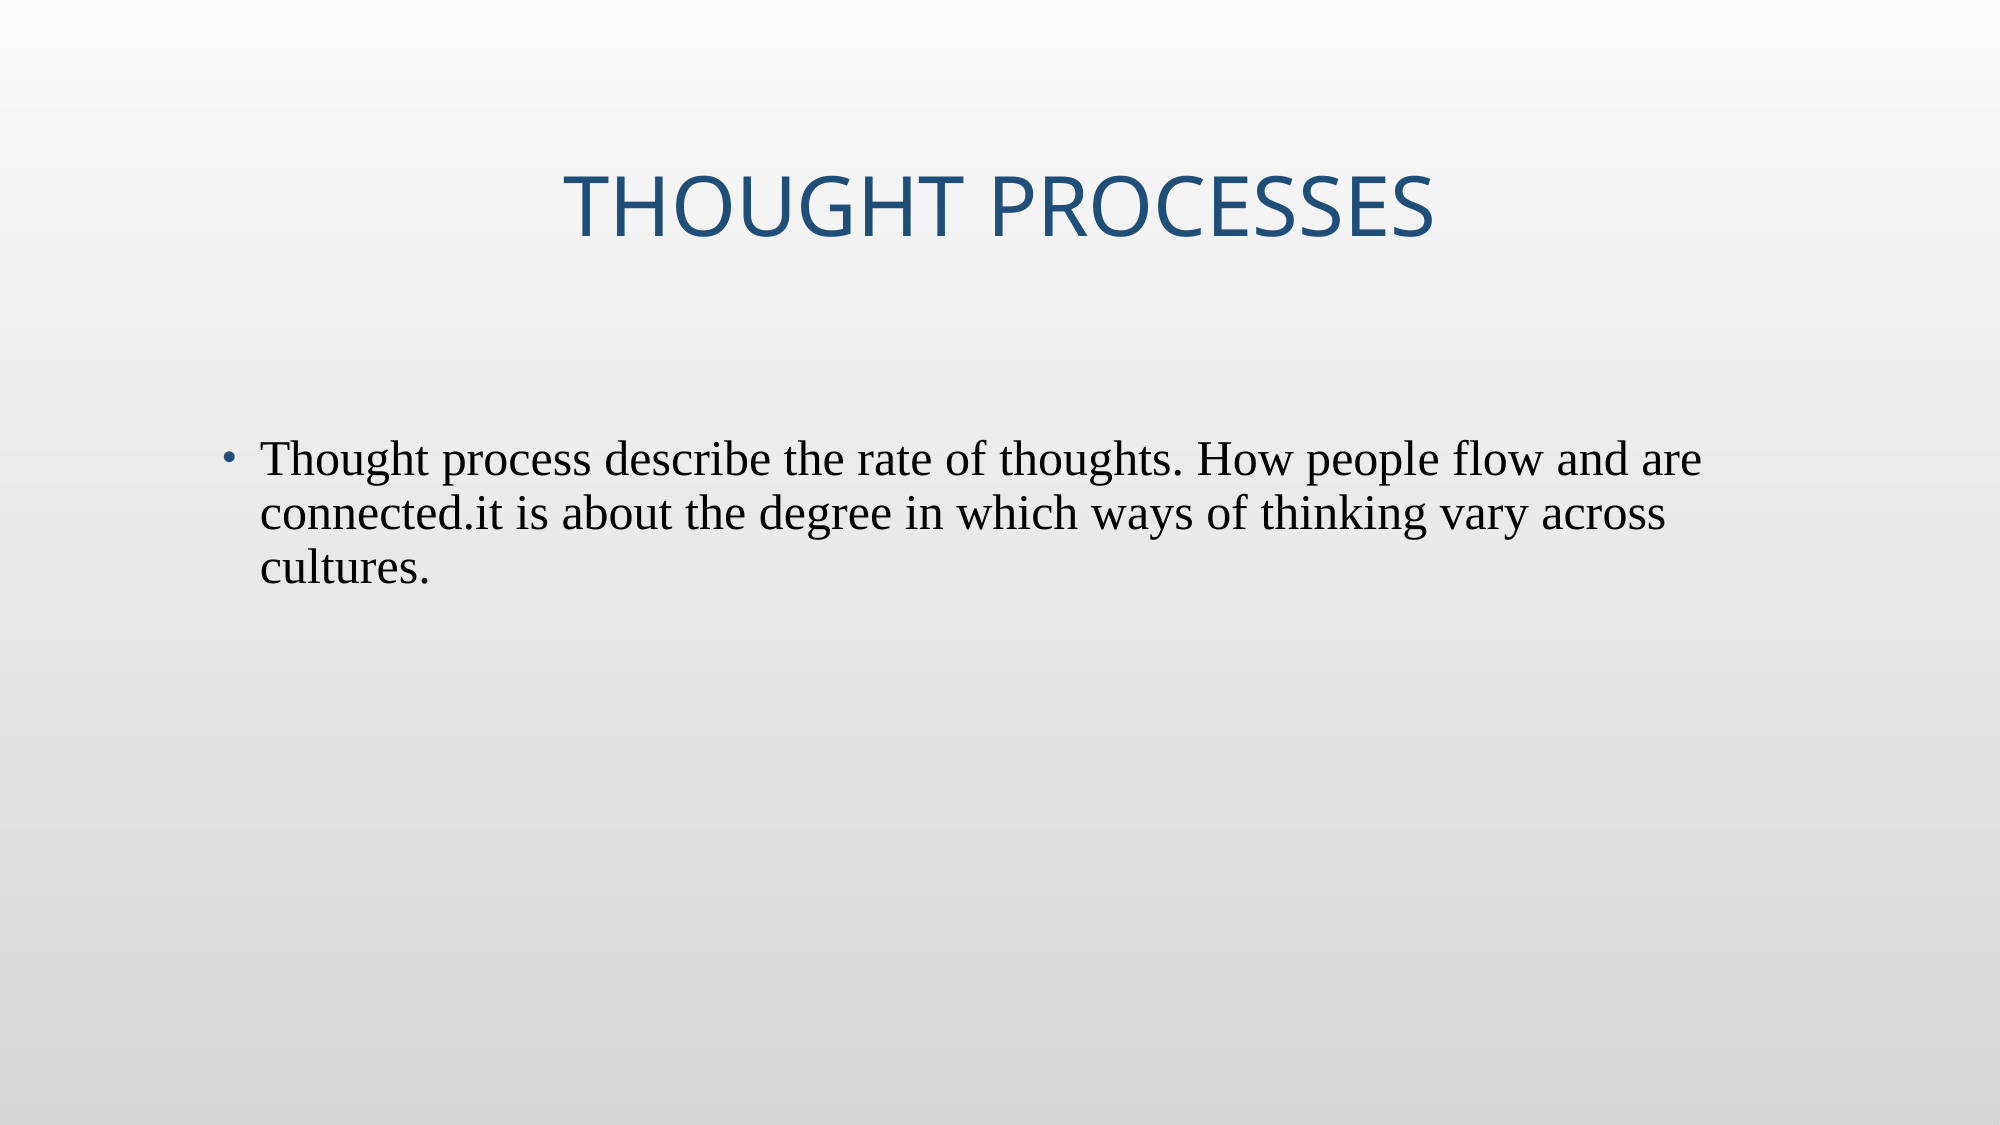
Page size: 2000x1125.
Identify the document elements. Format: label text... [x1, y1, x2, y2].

list Thought process describe the rate of thoughts. How people flow and are connected.it is about the degree in which ways of thinking vary across cultures. [199, 425, 1800, 825]
title Thought Processes [199, 45, 1800, 263]
